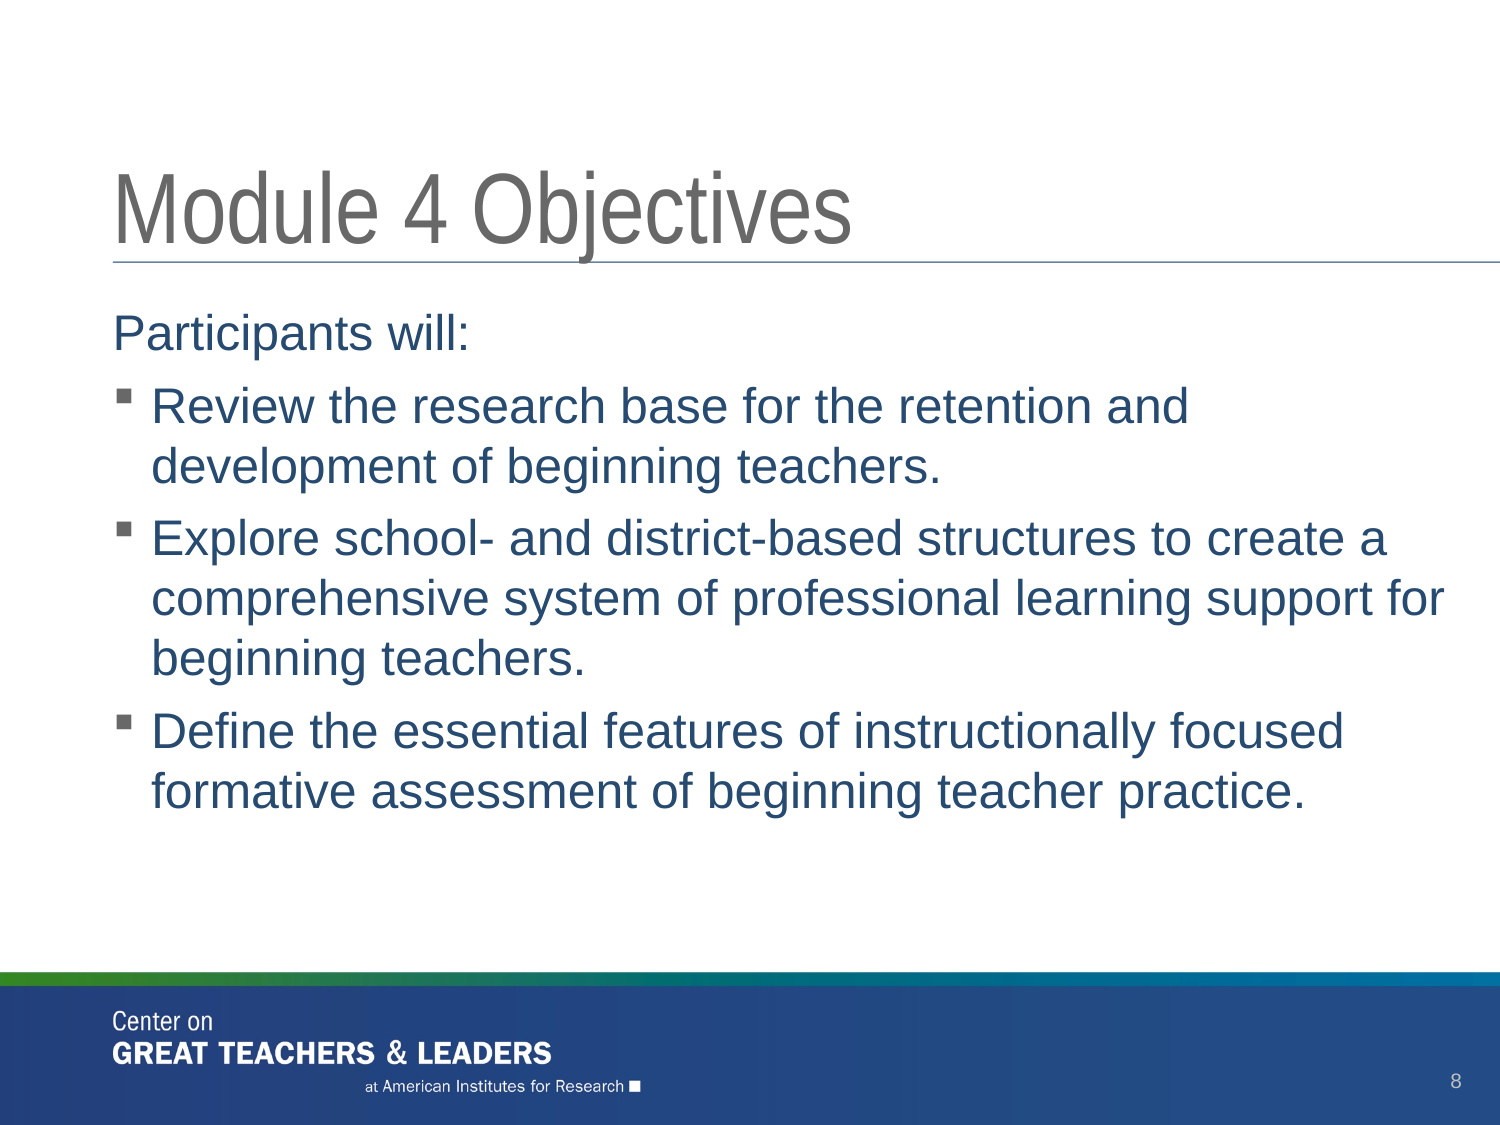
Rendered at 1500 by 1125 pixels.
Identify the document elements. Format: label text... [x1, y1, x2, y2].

picture [0, 0, 1500, 1125]
list Participants will: Review the research base for the retention and development of beginning teachers. Explore school- and district-based structures to create a comprehensive system of professional learning support for beginning teachers. Define the essential features of instructionally focused formative assessment of beginning teacher practice. [112, 300, 1463, 970]
title Module 4 Objectives [112, 19, 1463, 265]
slide_number 8 [1436, 1067, 1462, 1093]
